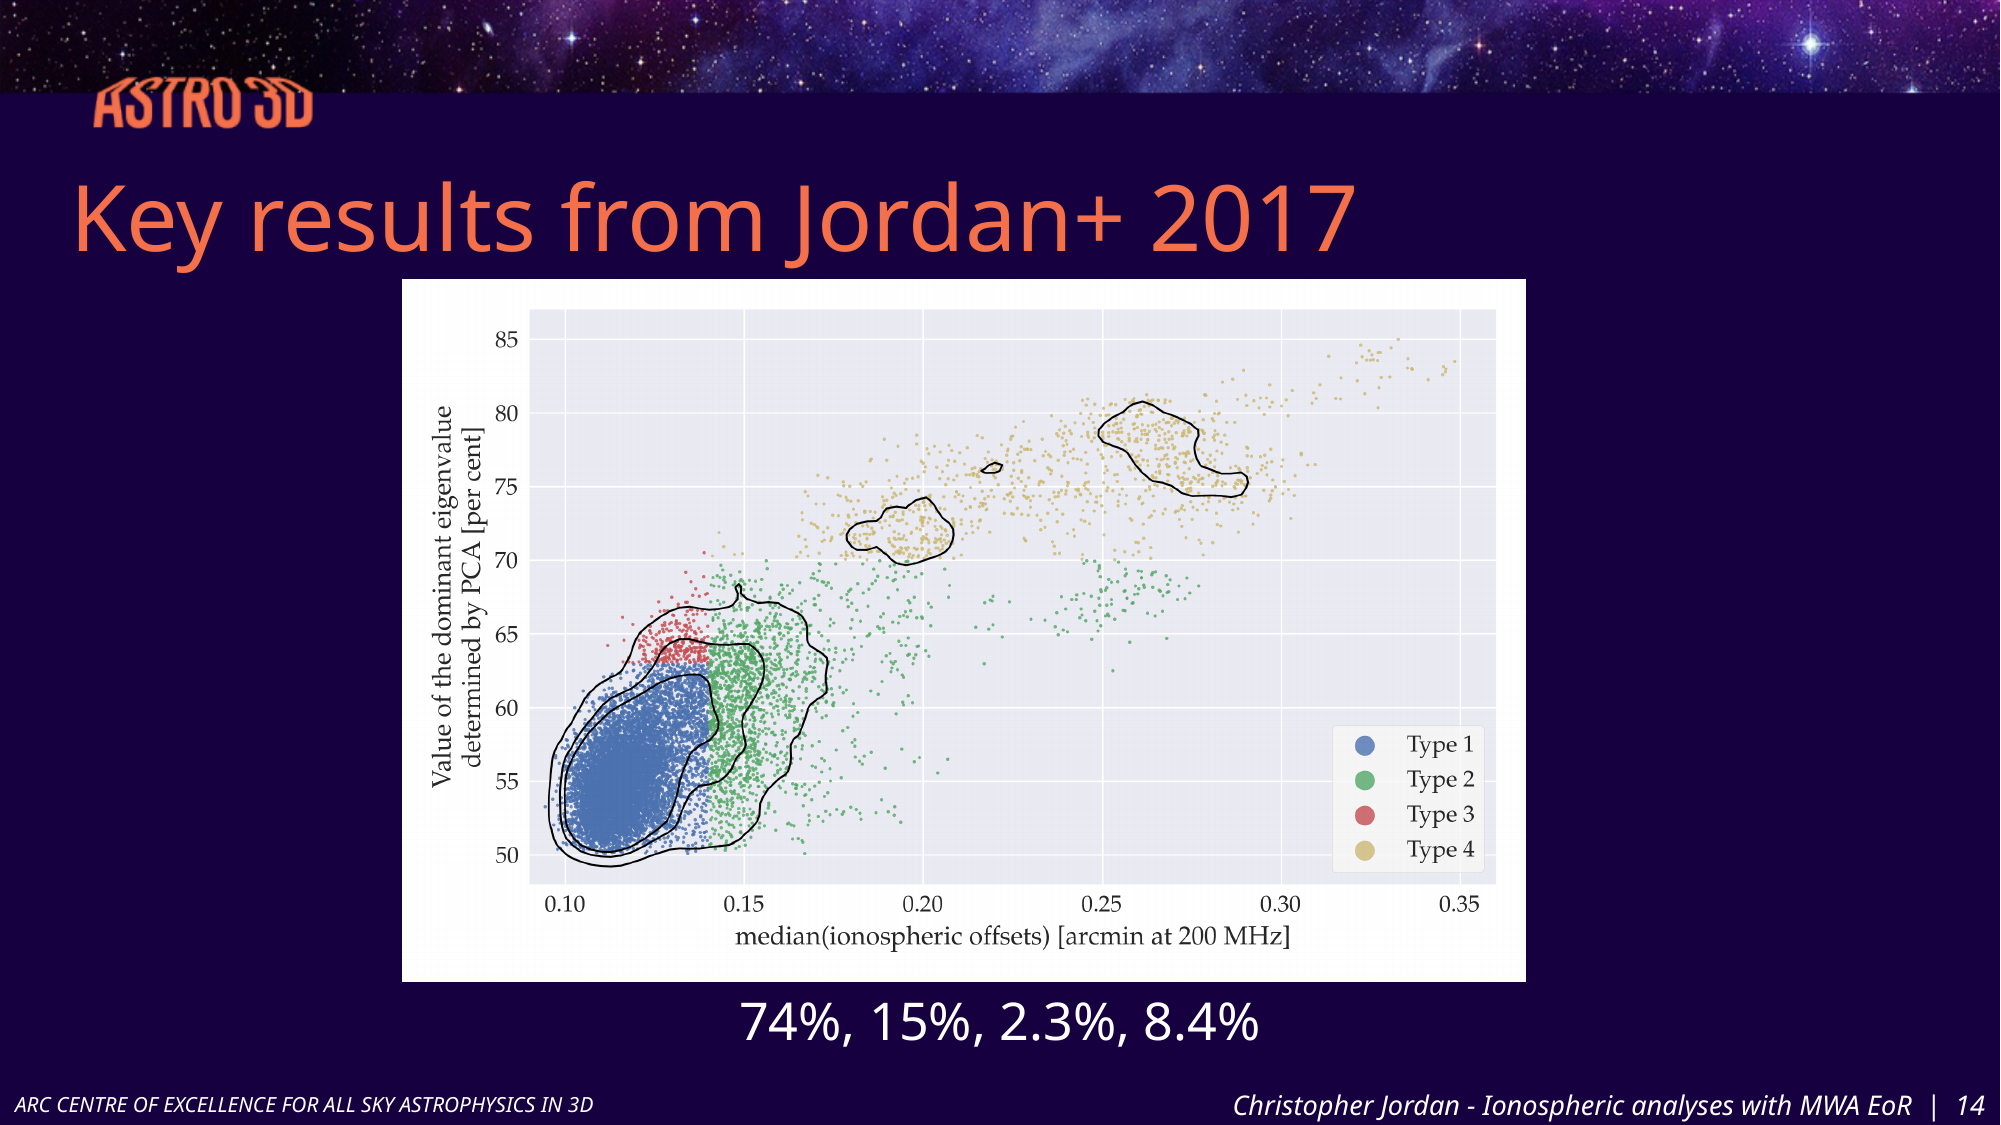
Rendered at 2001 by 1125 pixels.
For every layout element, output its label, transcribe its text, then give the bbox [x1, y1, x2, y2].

list 74%, 15%, 2.3%, 8.4% [515, 990, 1485, 1078]
picture [402, 278, 1527, 982]
picture [0, 0, 2000, 140]
title Key results from Jordan+ 2017 [55, 129, 1948, 316]
